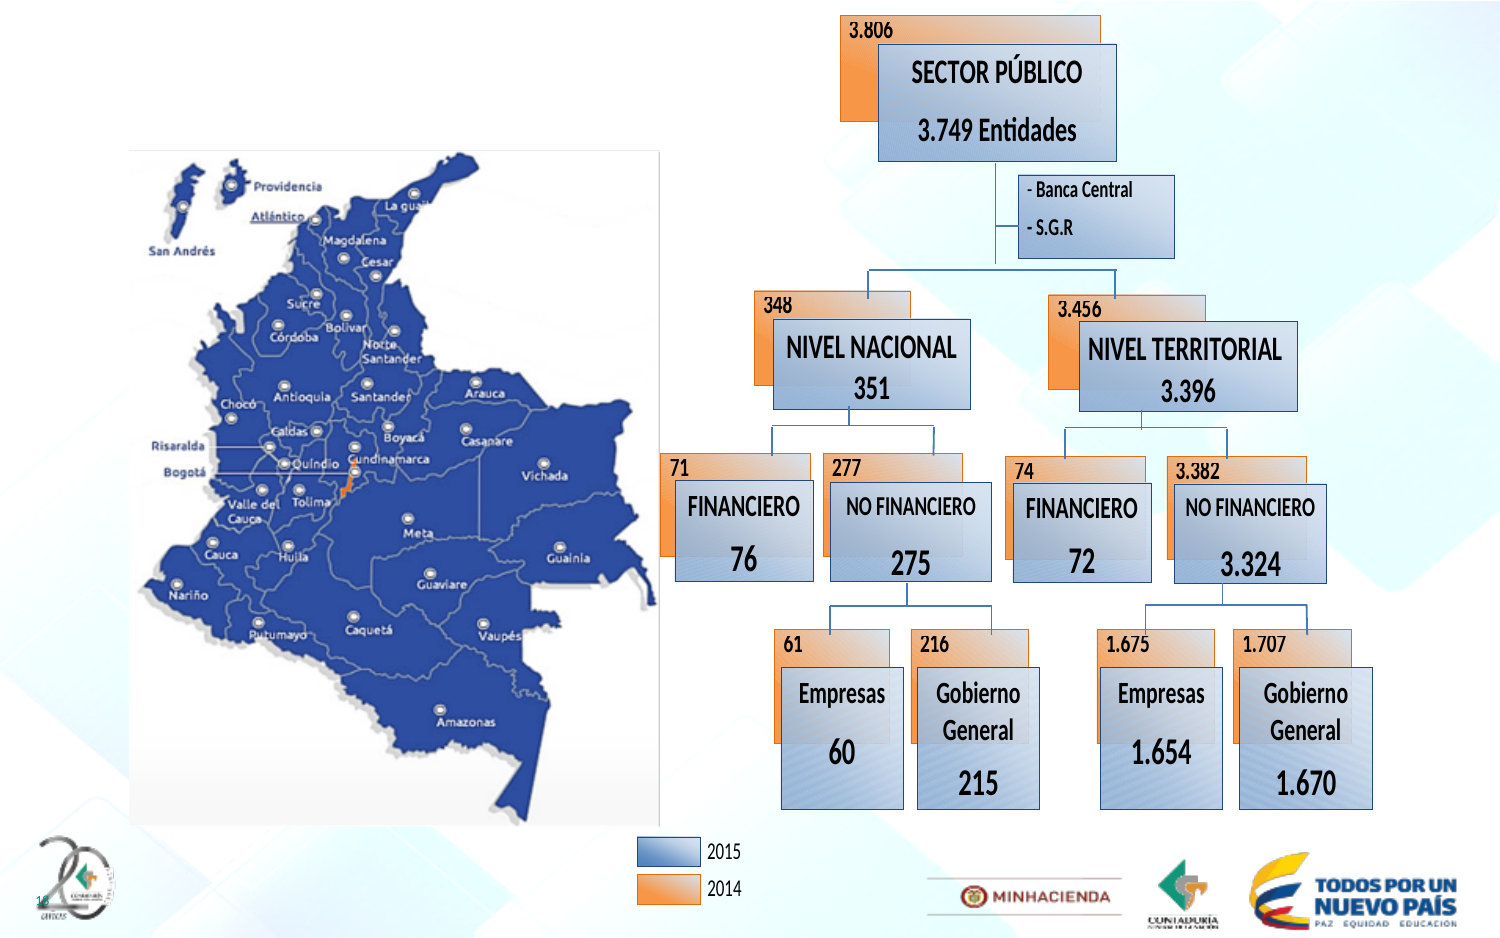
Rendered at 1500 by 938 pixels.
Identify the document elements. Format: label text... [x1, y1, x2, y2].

picture [129, 15, 1466, 938]
picture [21, 825, 128, 883]
slide_number 18 [20, 883, 334, 929]
